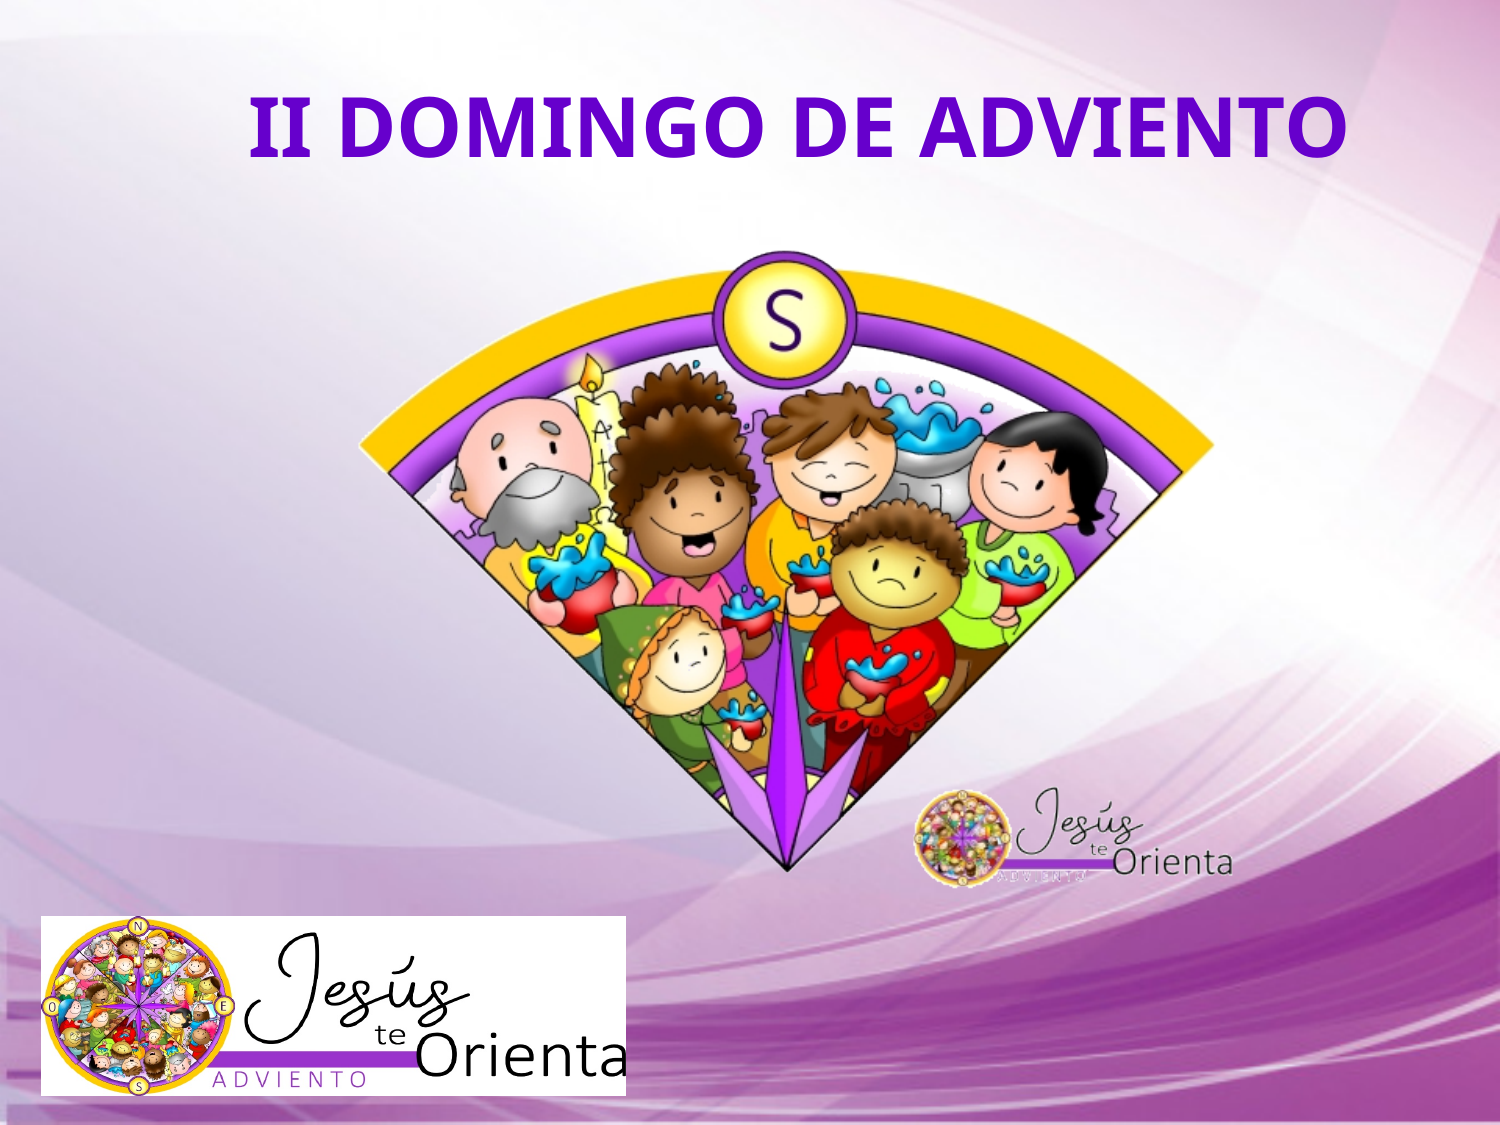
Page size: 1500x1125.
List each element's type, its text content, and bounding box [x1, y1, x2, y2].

text_box II DOMINGO DE ADVIENTO [233, 66, 1367, 182]
picture [0, 0, 1500, 1125]
